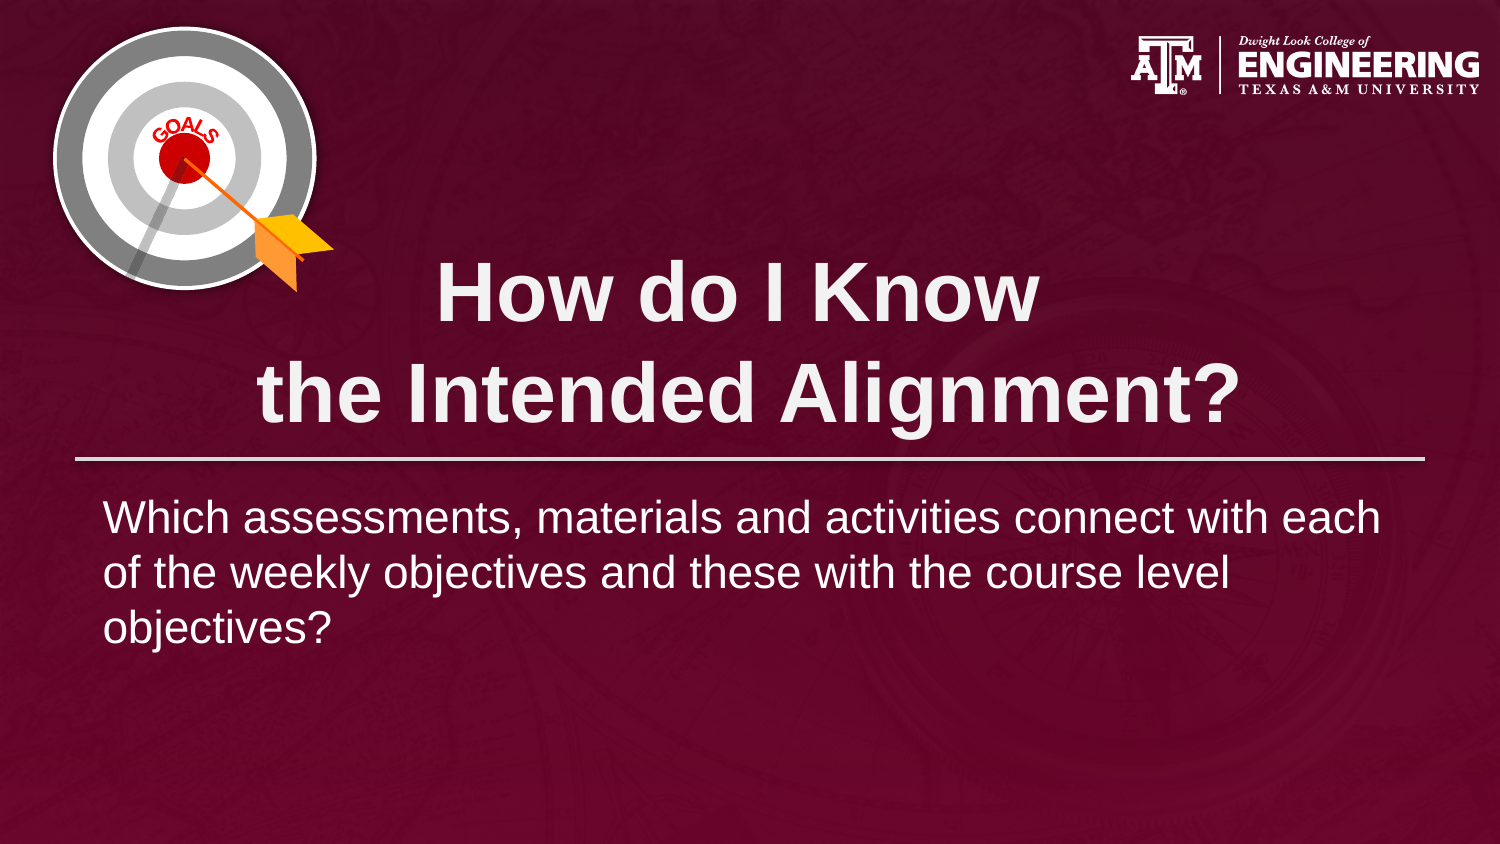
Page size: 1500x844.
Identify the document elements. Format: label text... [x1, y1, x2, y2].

title How do I Know the Intended Alignment? [75, 228, 1425, 448]
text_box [52, 26, 335, 291]
list Which assessments, materials and activities connect with each of the weekly objectives and these with the course level objectives? [87, 480, 1417, 662]
picture [1131, 36, 1479, 95]
